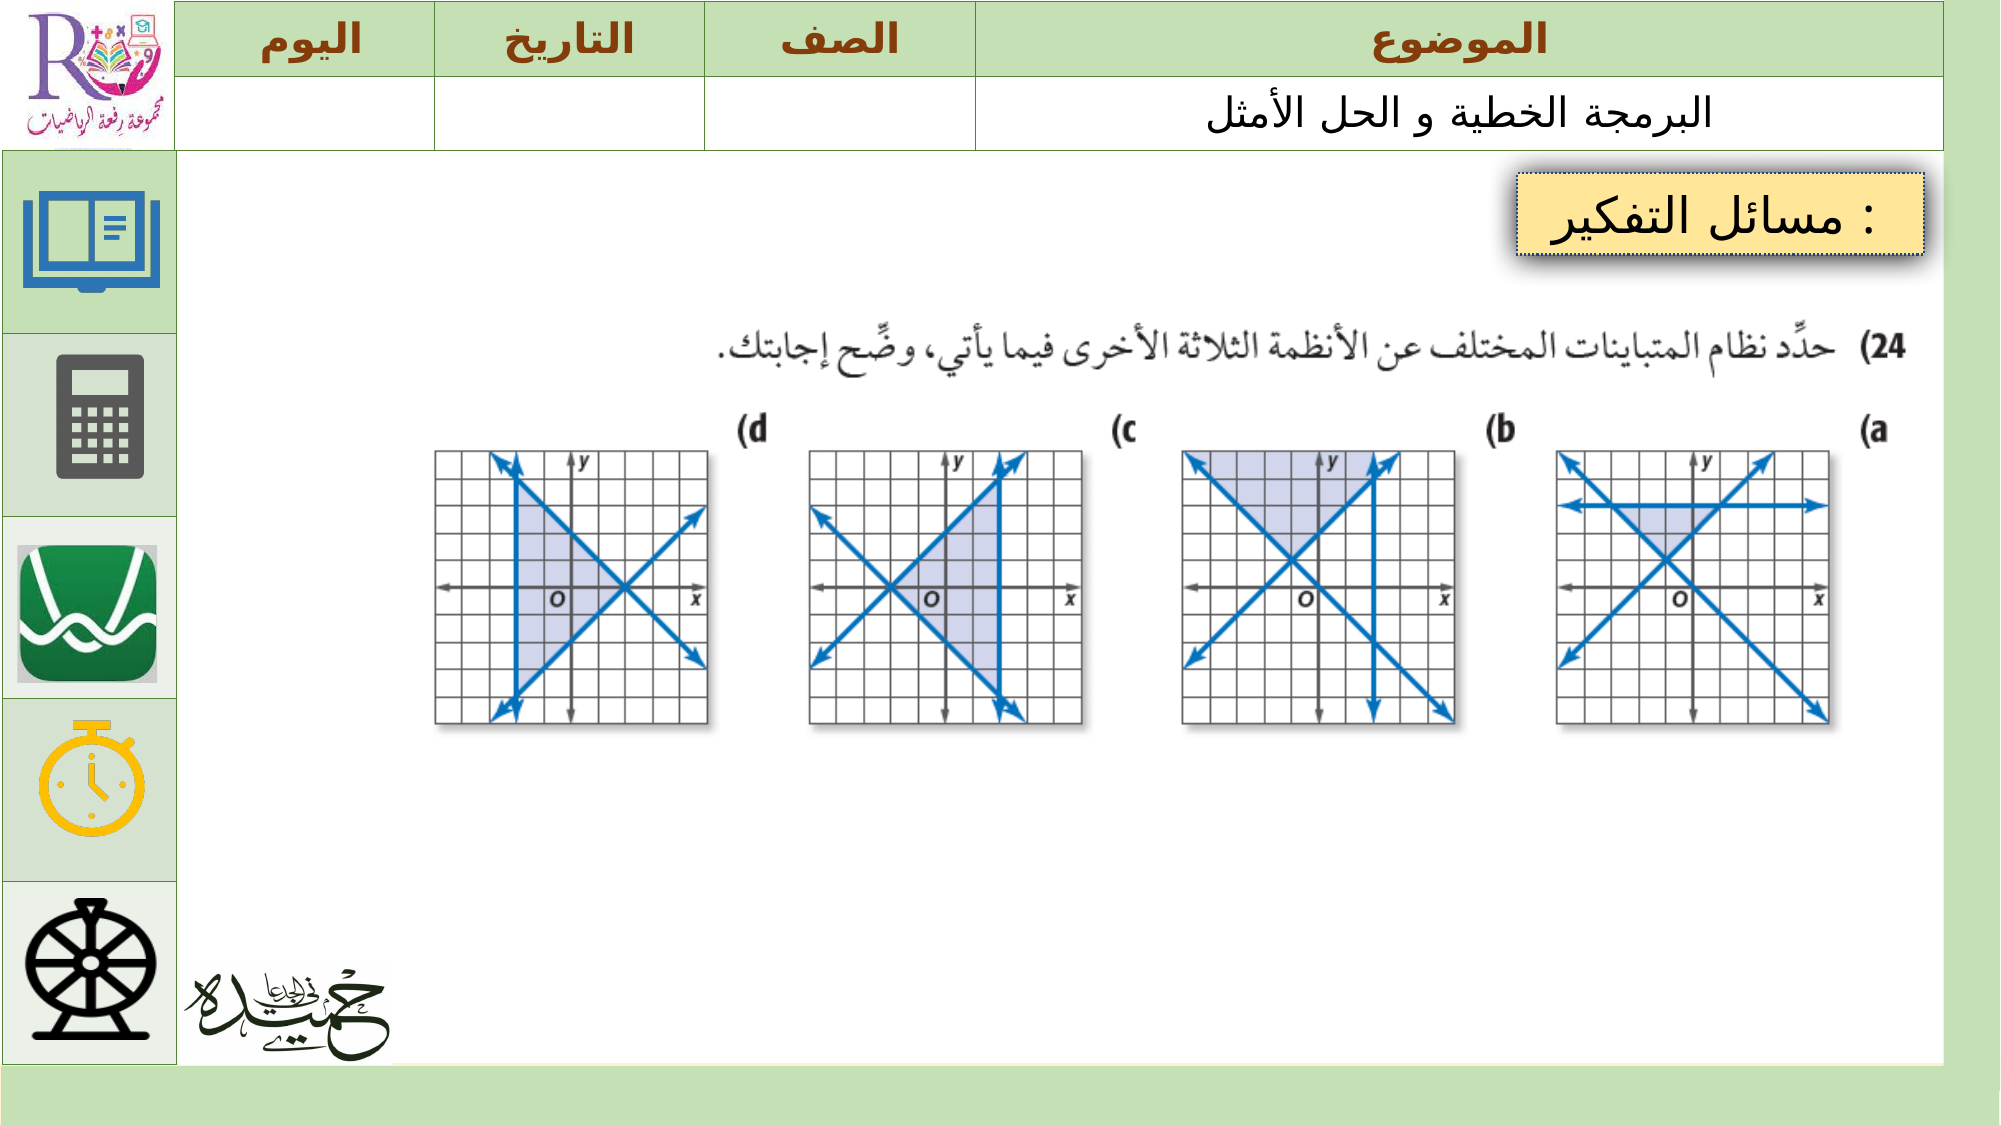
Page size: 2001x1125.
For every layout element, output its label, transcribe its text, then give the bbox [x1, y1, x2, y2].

picture [5, 898, 177, 1040]
picture [25, 342, 175, 491]
picture [17, 707, 166, 850]
picture [178, 964, 393, 1065]
picture [17, 545, 158, 683]
picture [26, 1, 169, 150]
picture [17, 166, 166, 316]
text_box مسائل التفكير : [1517, 173, 1924, 255]
picture [420, 297, 1924, 743]
